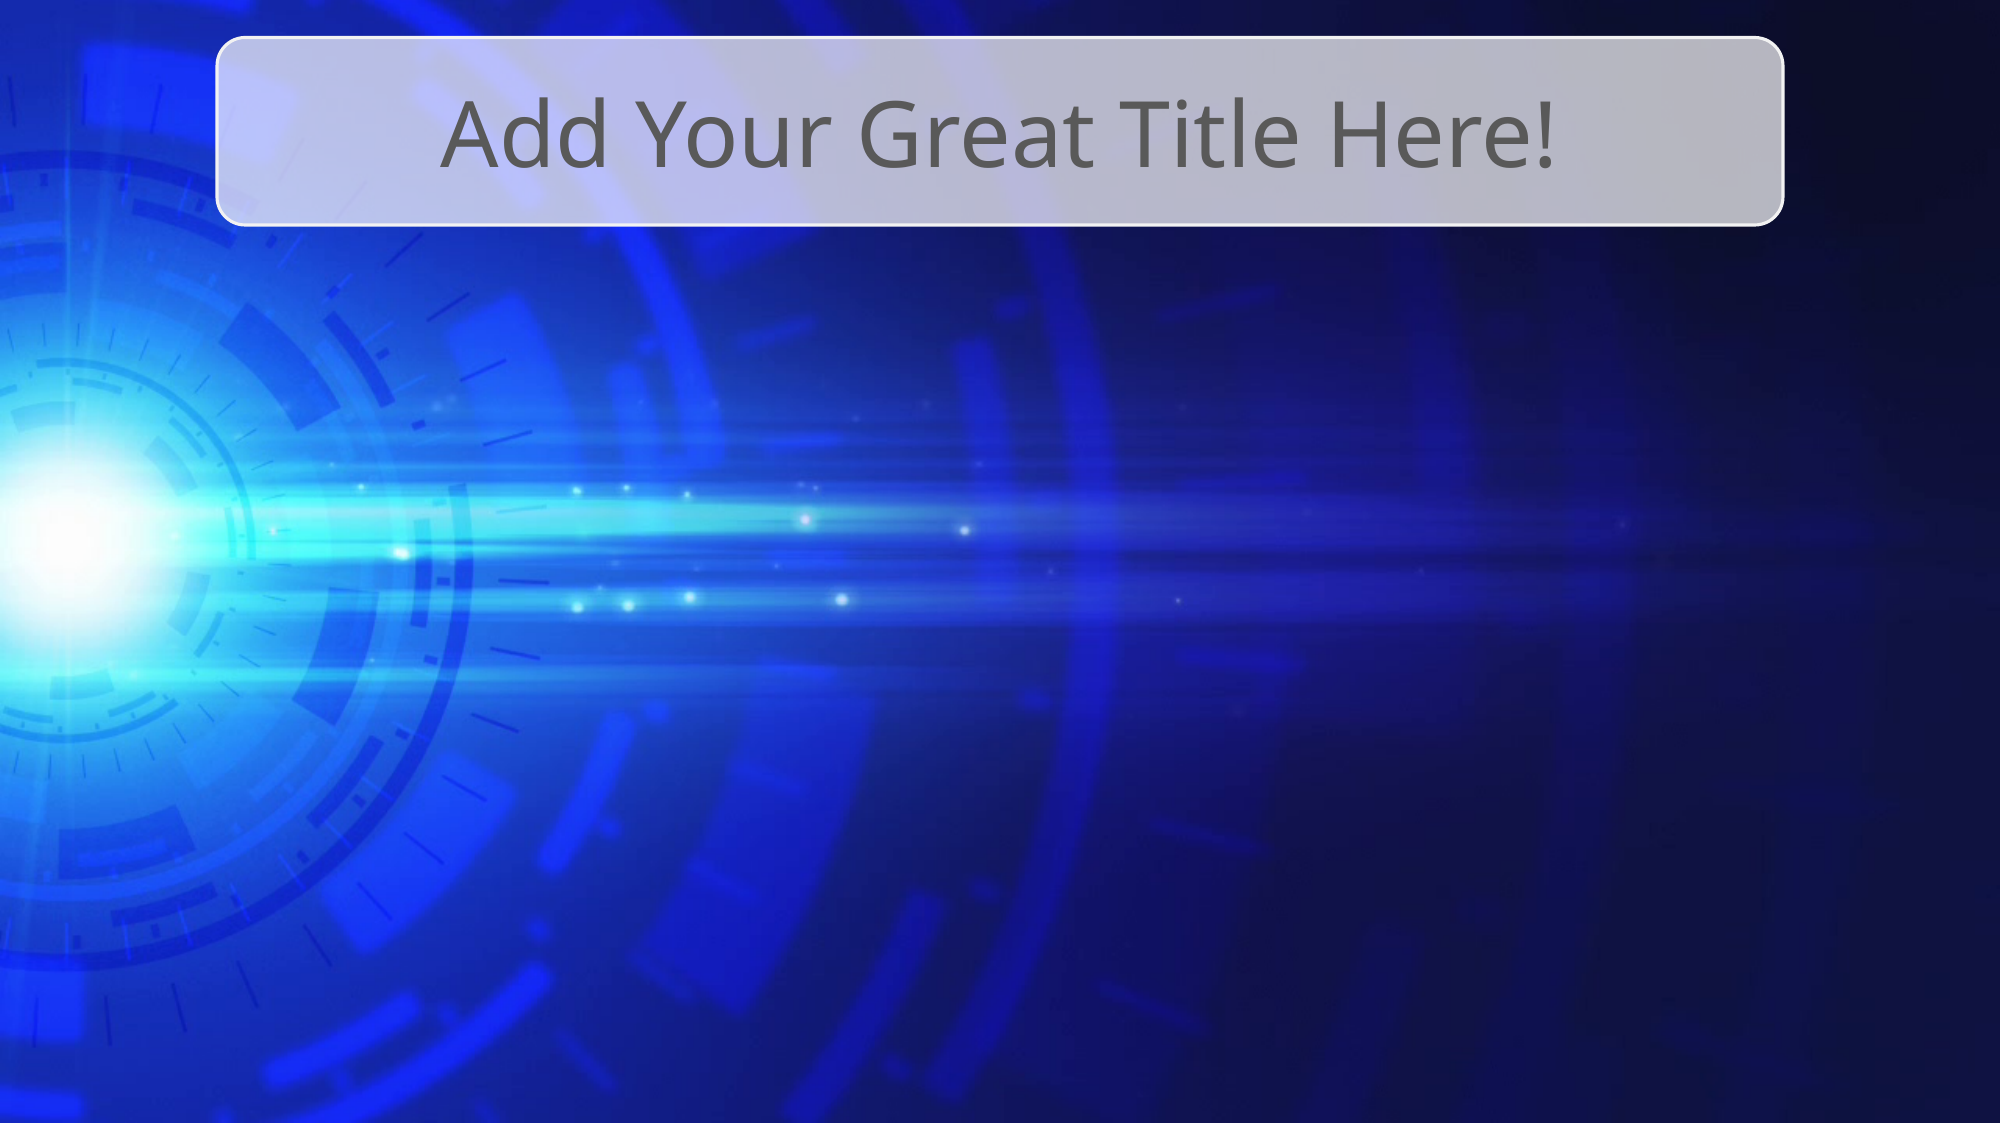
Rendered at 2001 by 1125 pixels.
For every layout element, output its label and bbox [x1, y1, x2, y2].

text_box [0, 0, 2000, 1124]
